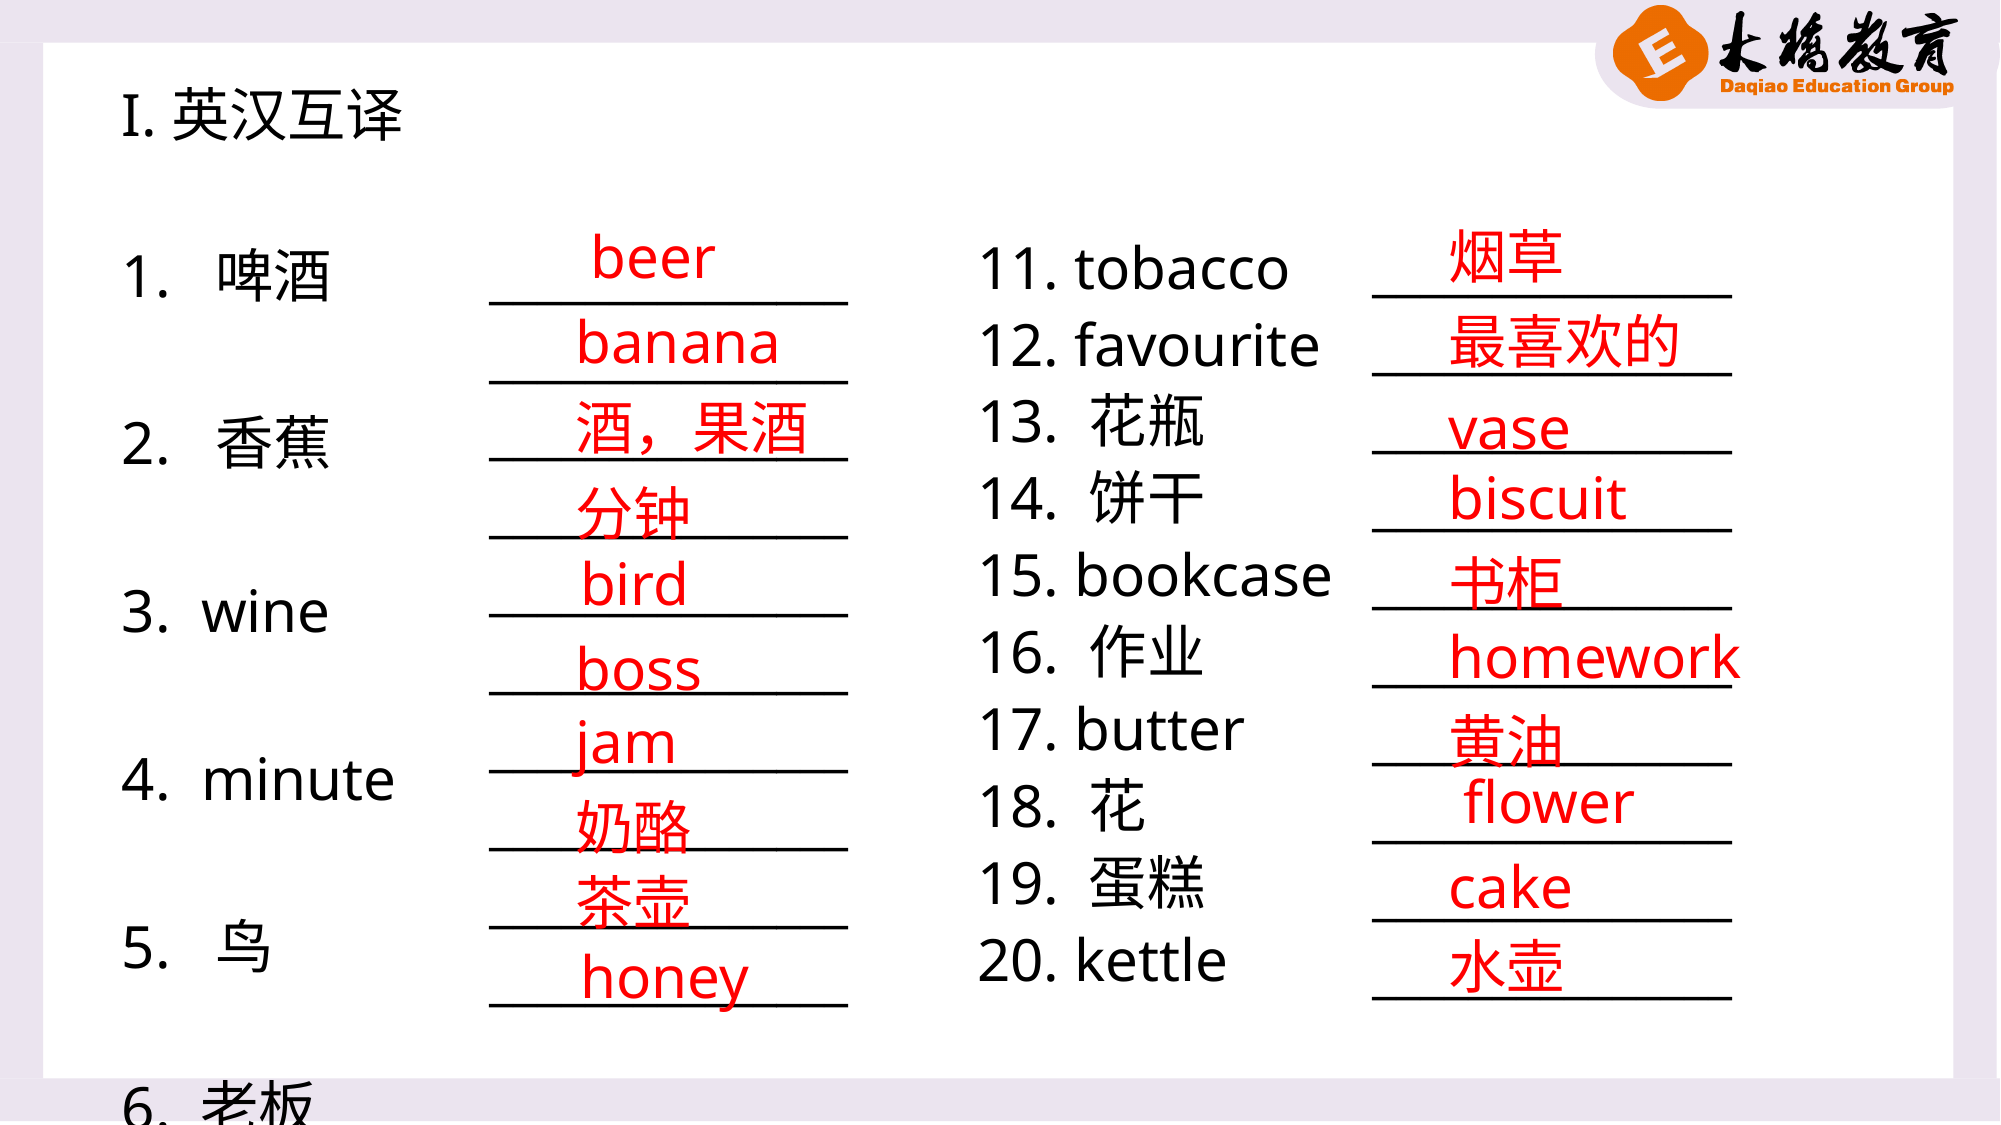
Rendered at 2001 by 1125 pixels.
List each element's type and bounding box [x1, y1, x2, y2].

picture [1613, 5, 1958, 101]
text_box [0, 0, 2000, 1122]
